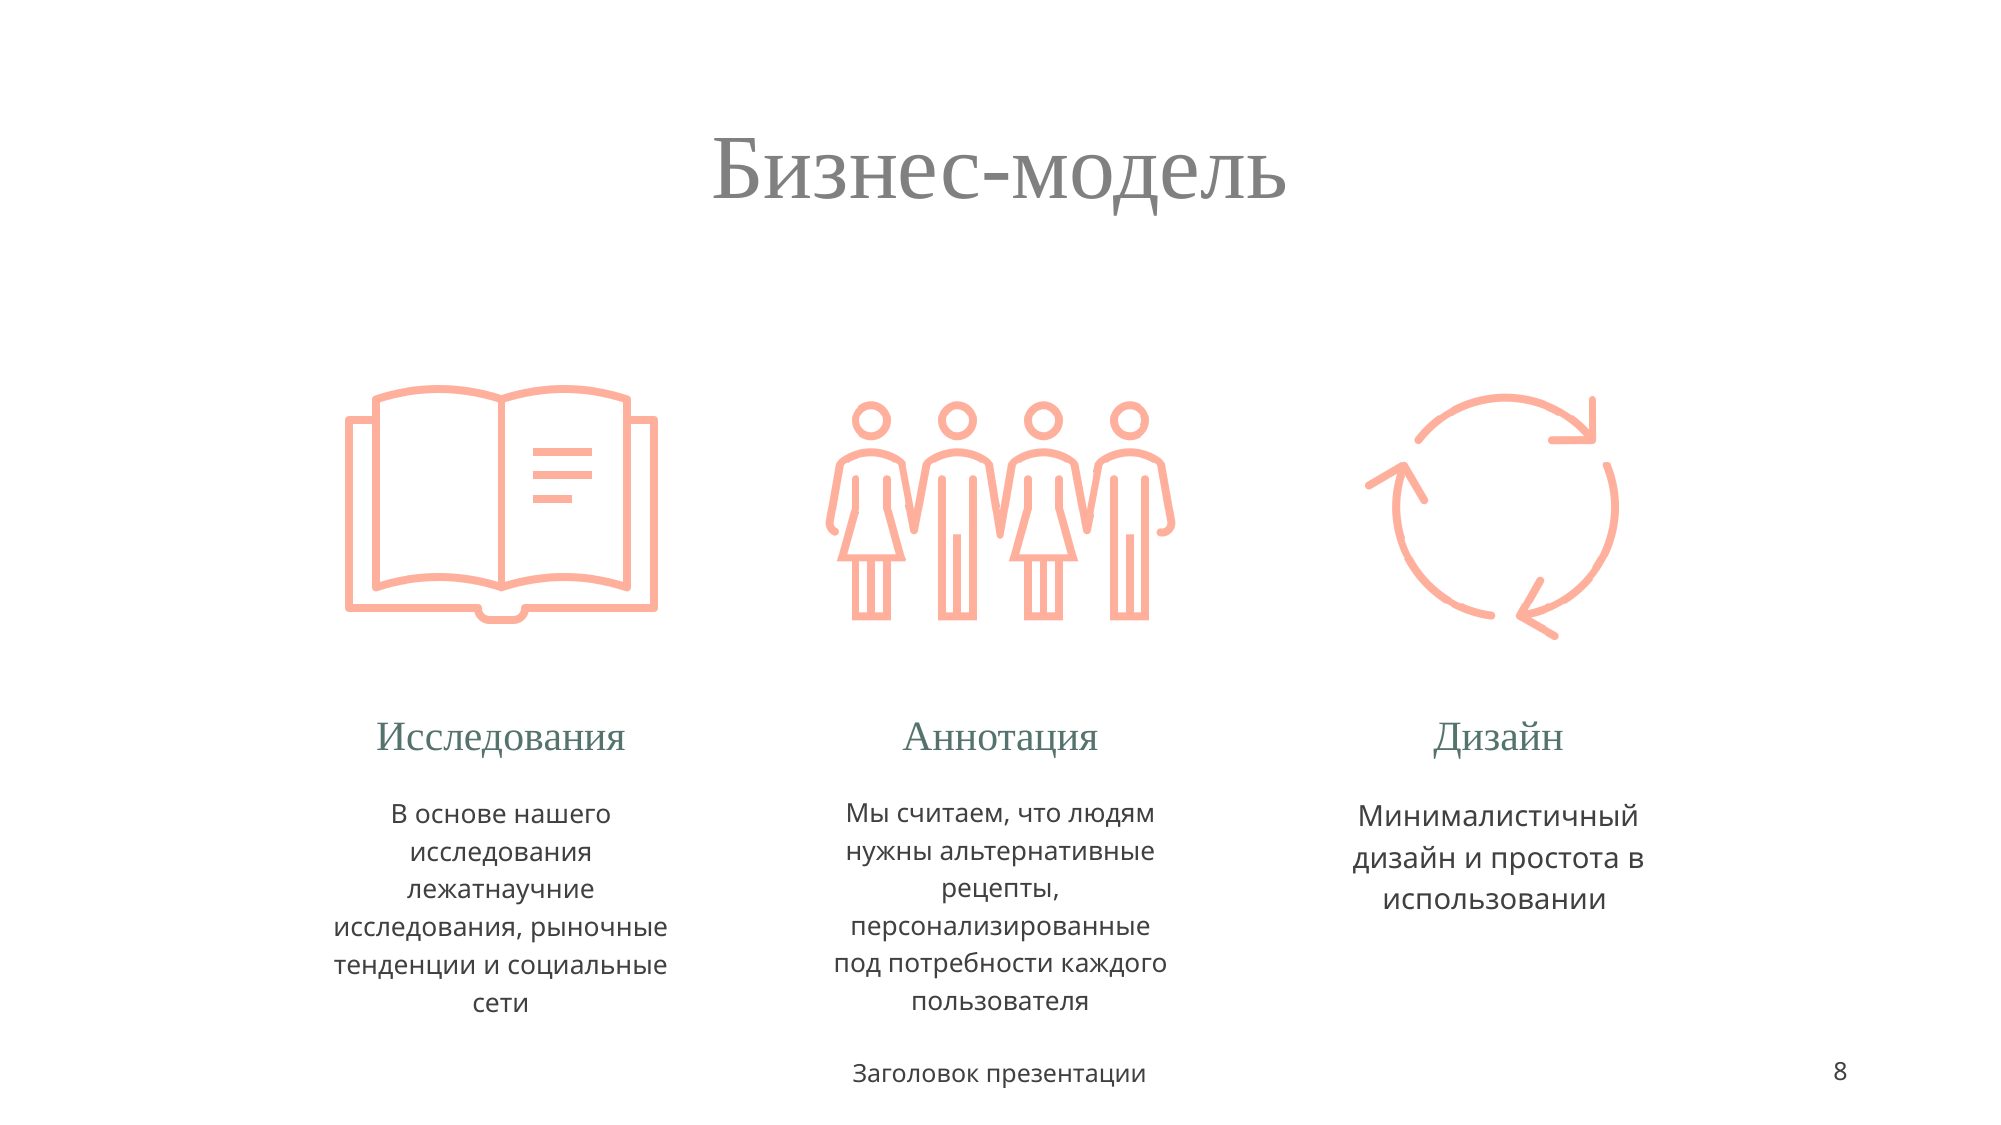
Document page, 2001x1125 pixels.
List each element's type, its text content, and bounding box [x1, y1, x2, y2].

picture [812, 322, 1188, 698]
list Минималистичный дизайн и простота в использовании [1311, 783, 1686, 949]
list В основе нашего исследования лежатнаучние исследования, рыночные тенденции и социальные сети [313, 783, 689, 1027]
list Дизайн [1311, 707, 1686, 767]
slide_number 8 [1412, 1042, 1863, 1103]
list Исследования [313, 707, 689, 767]
picture [1311, 322, 1687, 698]
picture [313, 322, 689, 698]
list Мы считаем, что людям нужны альтернативные рецепты, персонализированные под потребности каждого пользователя [813, 783, 1188, 1027]
title Бизнес-модель [137, 59, 1863, 278]
footer Заголовок презентации [662, 1042, 1338, 1103]
list Аннотация [813, 707, 1188, 767]
